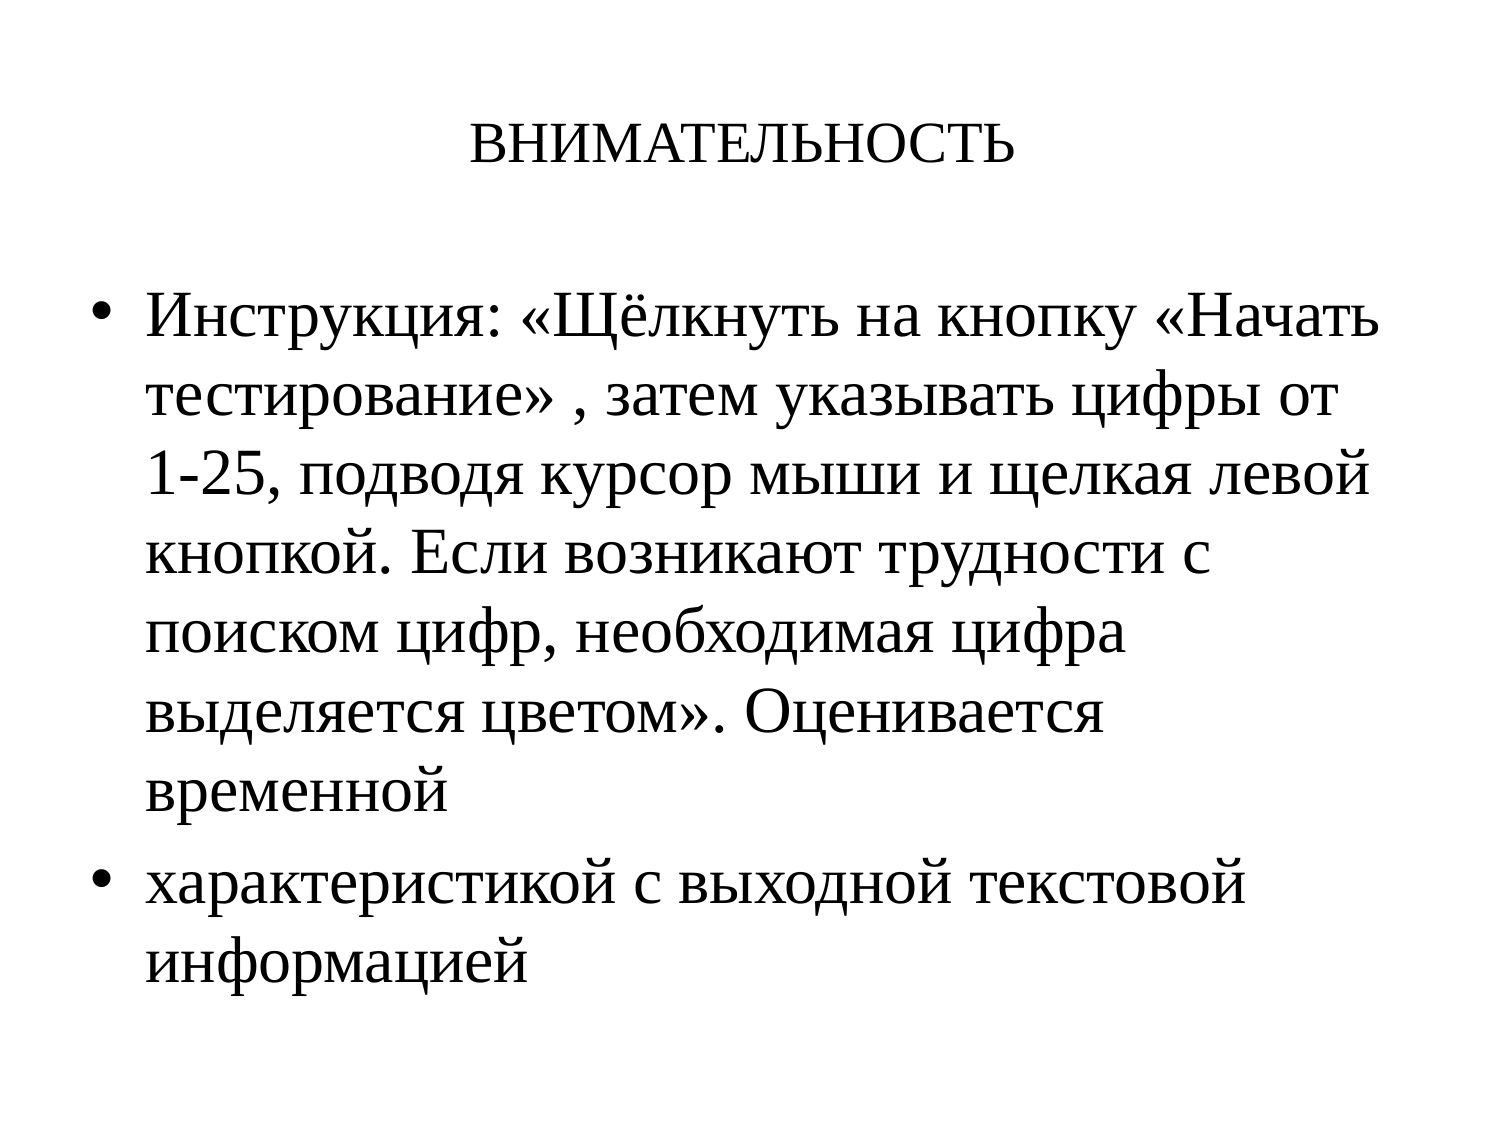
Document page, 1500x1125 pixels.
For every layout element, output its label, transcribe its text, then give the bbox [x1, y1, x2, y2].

list Инструкция: «Щёлкнуть на кнопку «Начать тестирование» , затем указывать цифры от 1-25, подводя курсор мыши и щелкая левой кнопкой. Если возникают трудности с поиском цифр, необходимая цифра выделяется цветом». Оценивается временной характеристикой с выходной текстовой информацией [75, 262, 1425, 1005]
title ВНИМАТЕЛЬНОСТЬ [75, 45, 1425, 233]
